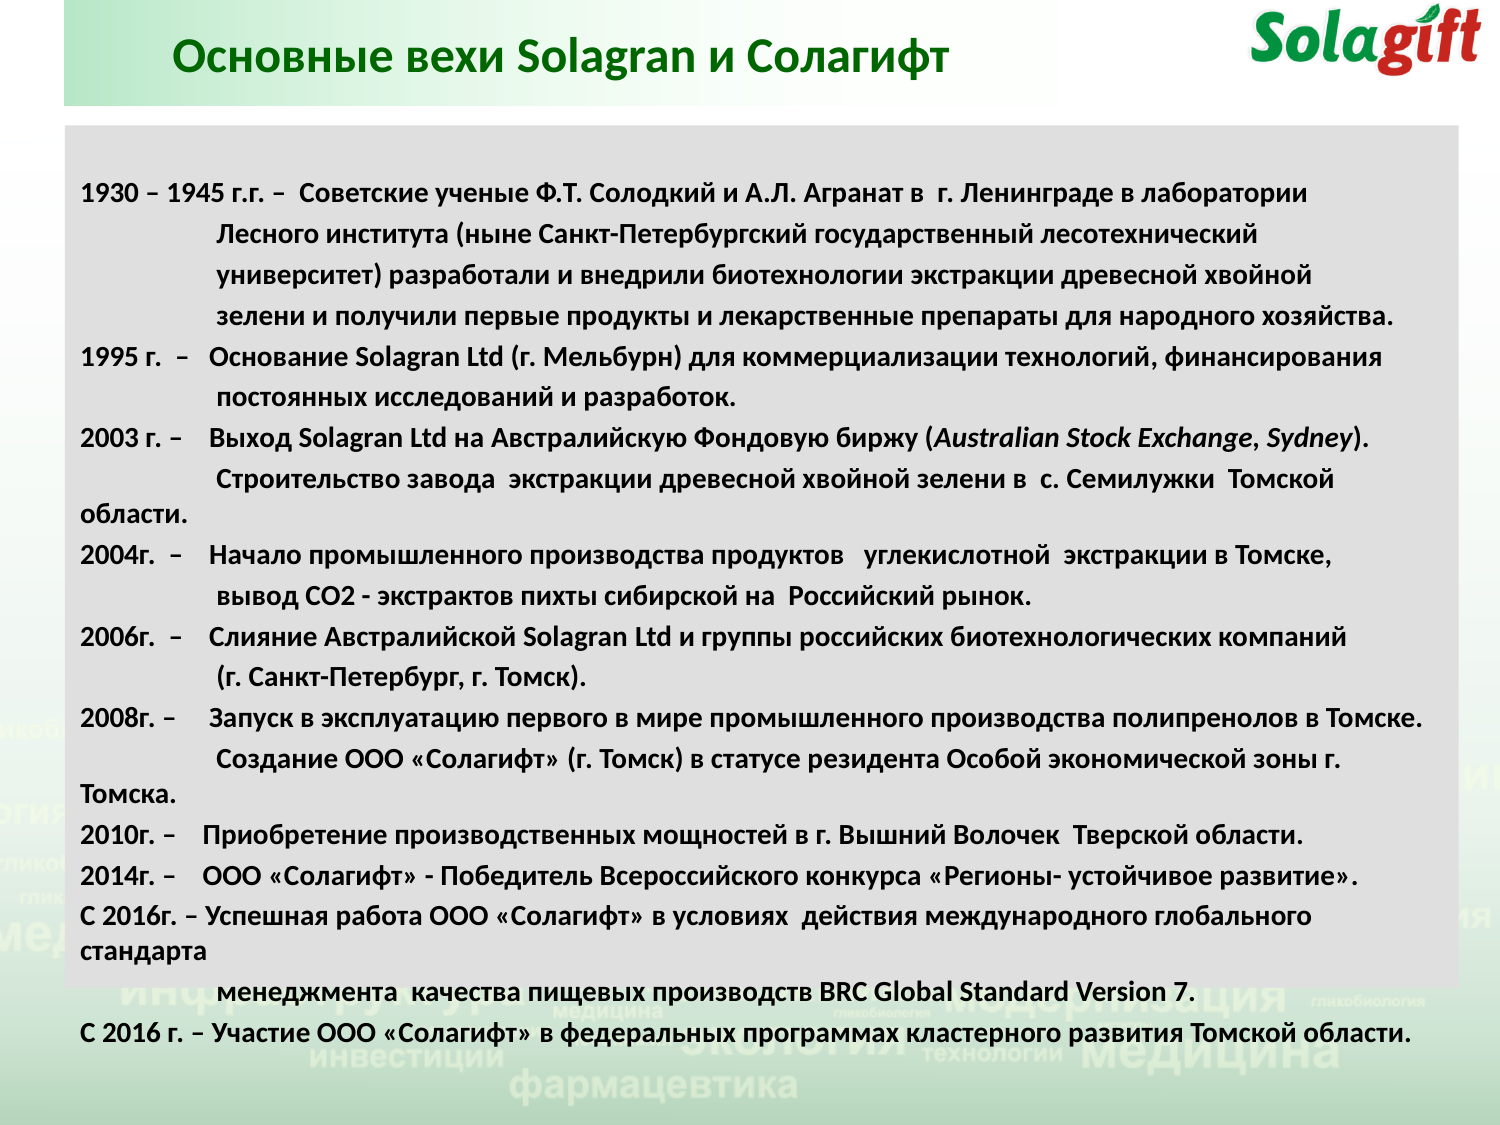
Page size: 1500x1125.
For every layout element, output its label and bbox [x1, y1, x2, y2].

text_box [0, 0, 1500, 1125]
picture [1245, 0, 1483, 78]
